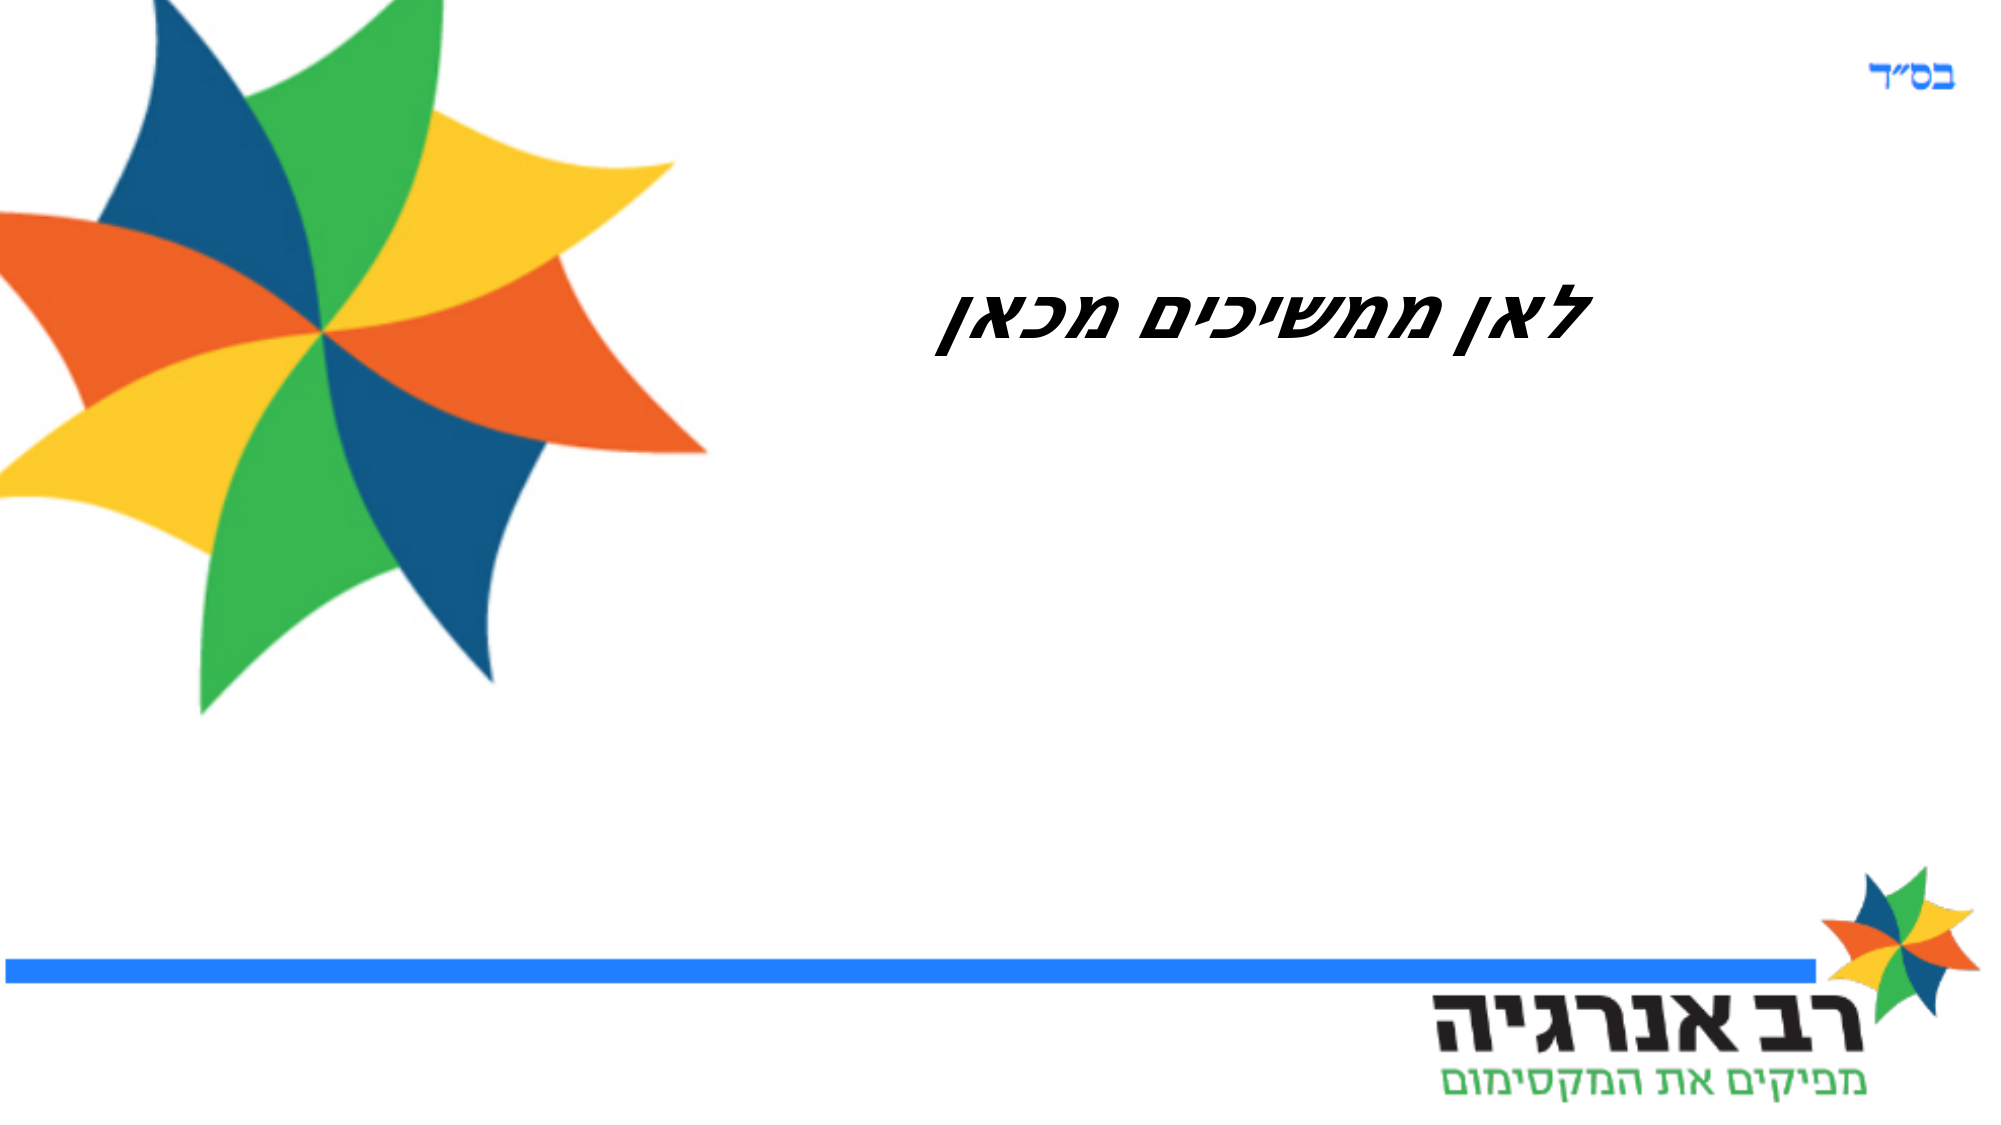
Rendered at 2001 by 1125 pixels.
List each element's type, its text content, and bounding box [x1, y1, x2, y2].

text_box לאן ממשיכים מכאן [763, 256, 1753, 362]
picture [0, 0, 2001, 1125]
